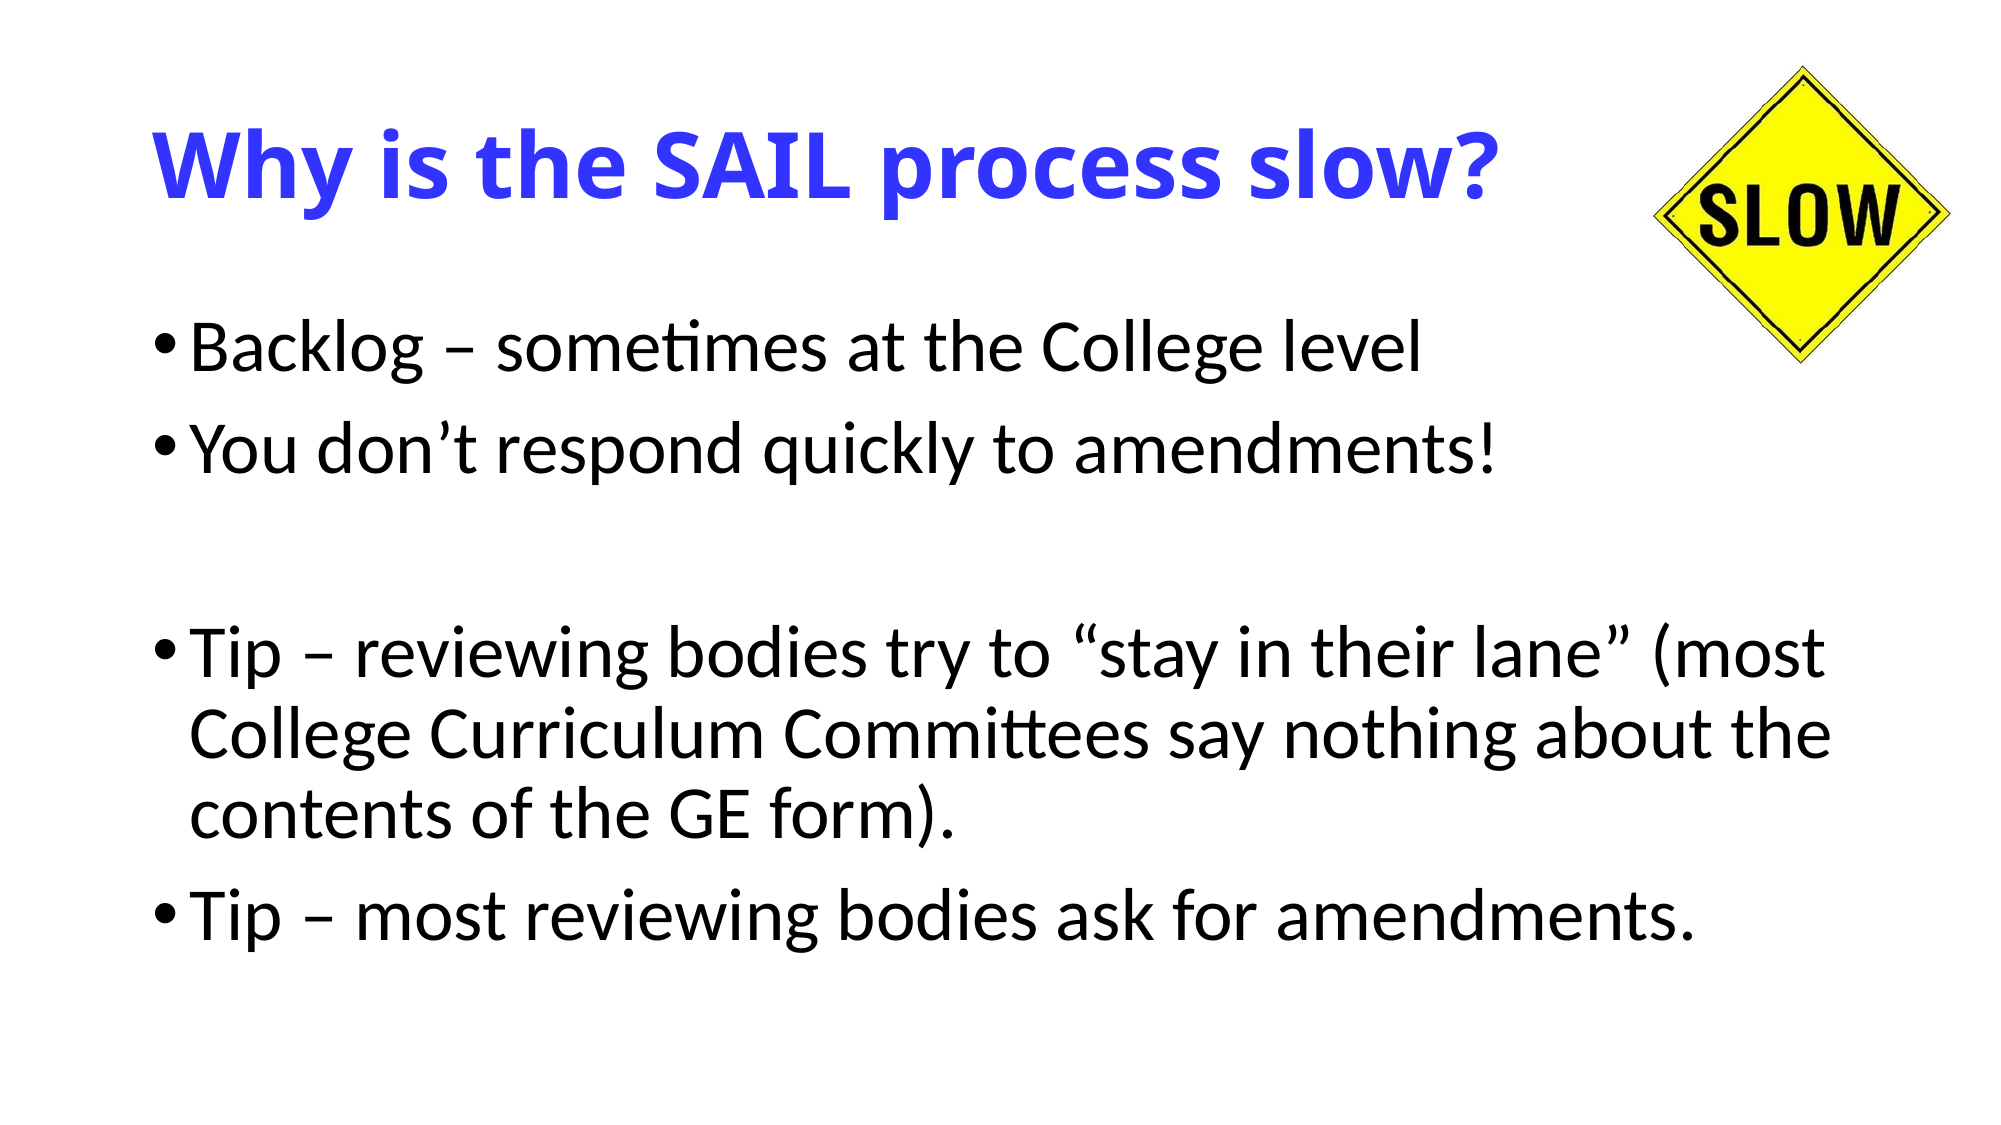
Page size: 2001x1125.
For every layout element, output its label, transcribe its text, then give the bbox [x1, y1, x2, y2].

list Backlog – sometimes at the College level You don’t respond quickly to amendments! Tip – reviewing bodies try to “stay in their lane” (most College Curriculum Committees say nothing about the contents of the GE form). Tip – most reviewing bodies ask for amendments. [137, 299, 1863, 1014]
title Why is the SAIL process slow? [137, 59, 1645, 278]
picture [1645, 59, 1957, 372]
